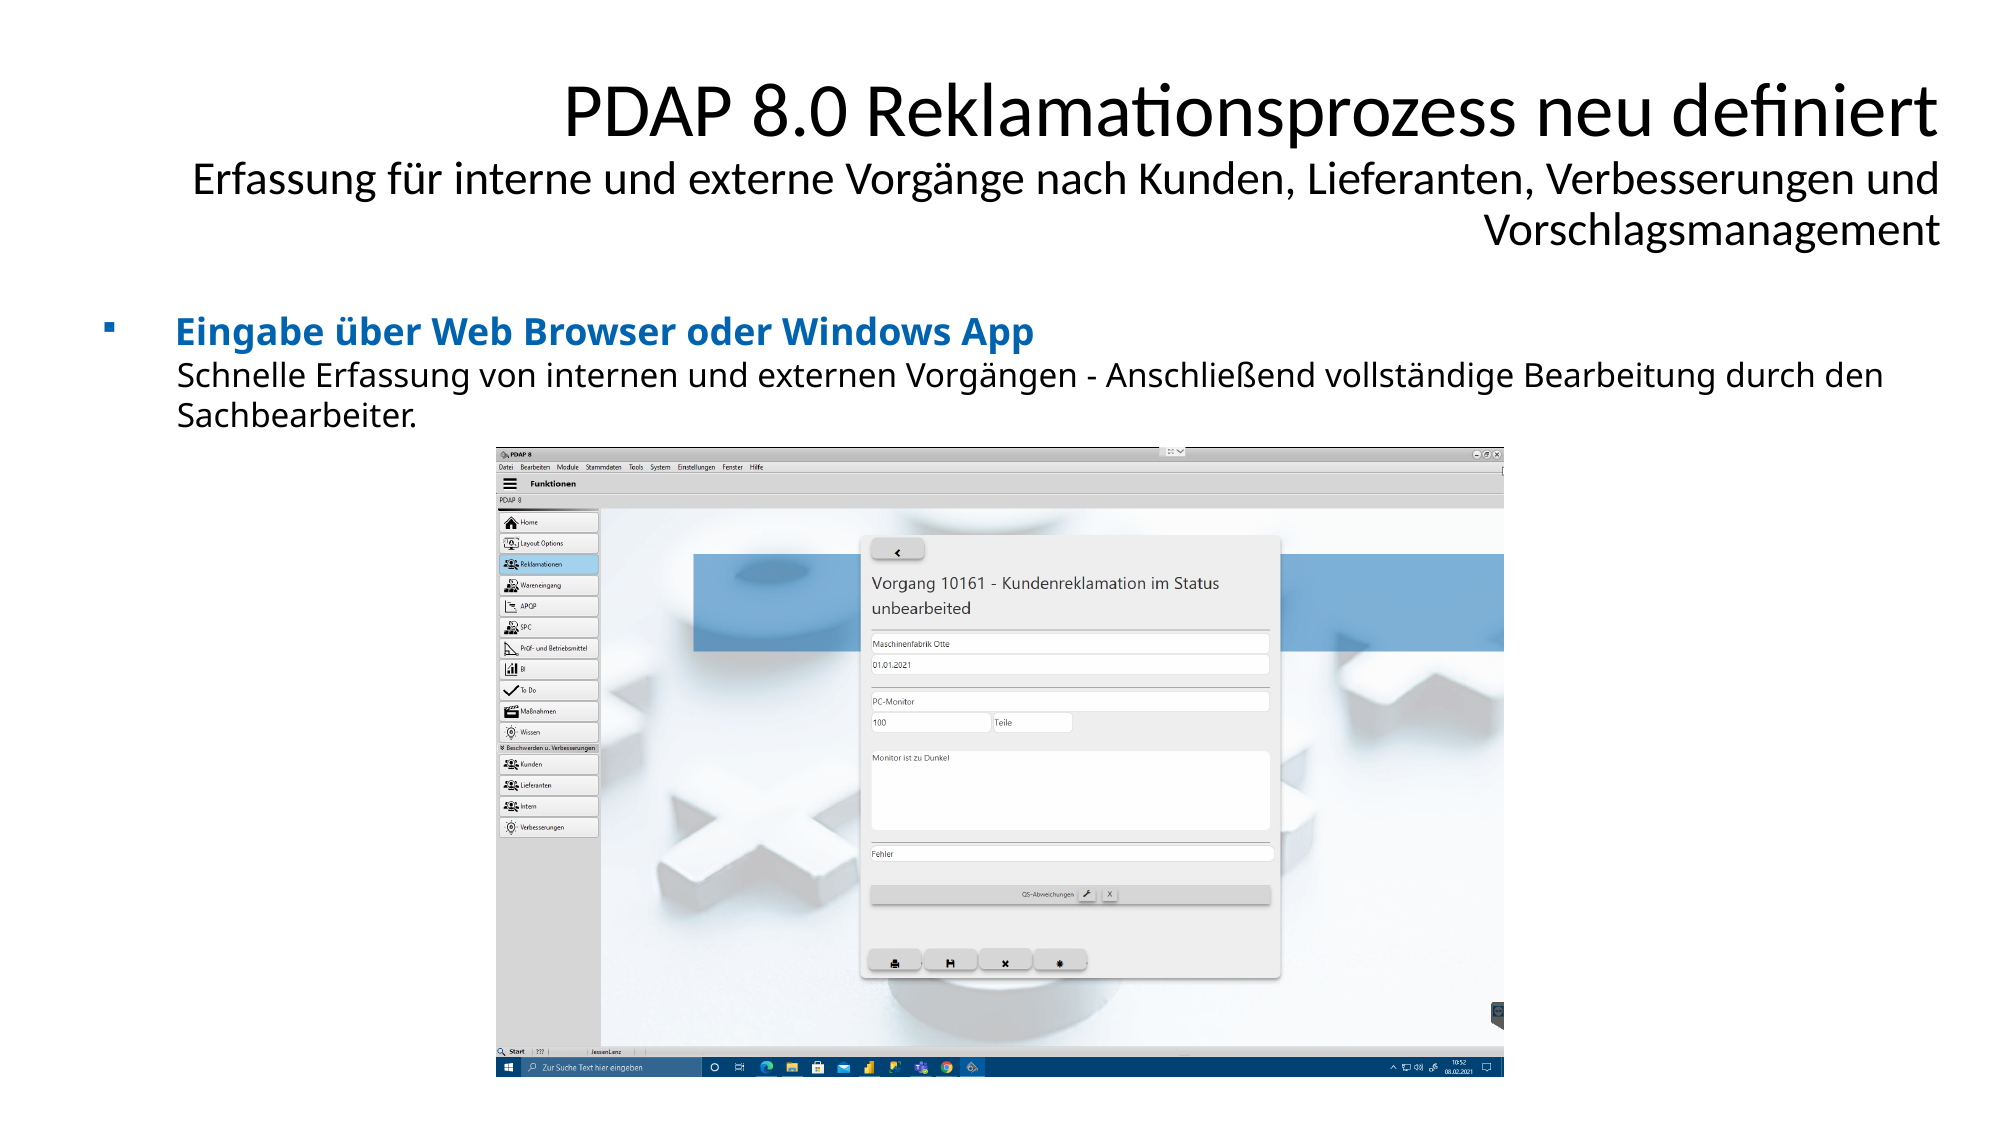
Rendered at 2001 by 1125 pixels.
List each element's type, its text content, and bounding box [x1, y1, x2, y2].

text_box Eingabe über Web Browser oder Windows App Schnelle Erfassung von internen und externen Vorgängen - Anschließend vollständige Bearbeitung durch den Sachbearbeiter. [86, 341, 1905, 482]
picture [496, 447, 1504, 1077]
title PDAP 8.0 Reklamationsprozess neu definiert Erfassung für interne und externe Vorgänge nach Kunden, Lieferanten, Verbesserungen und Vorschlagsmanagement [0, 60, 1957, 422]
